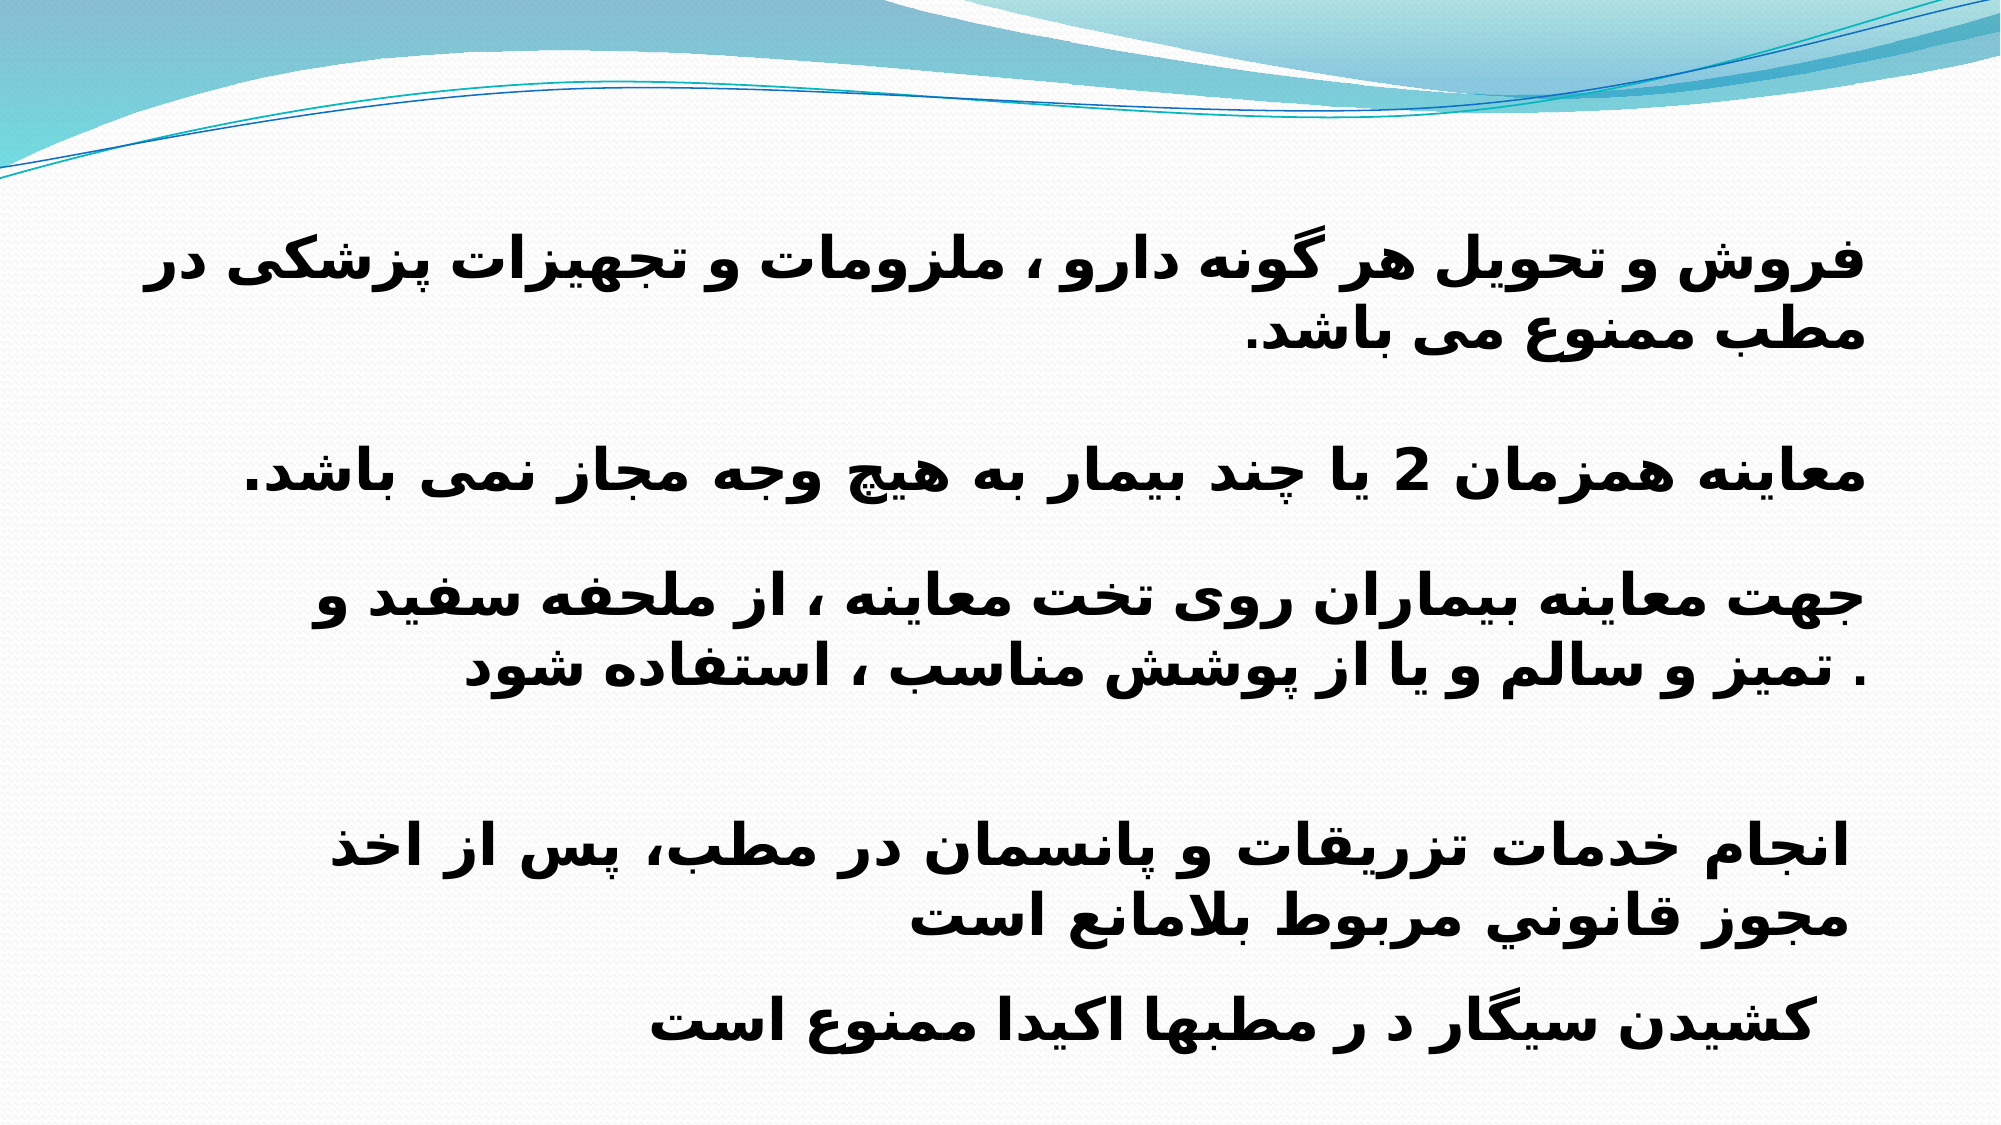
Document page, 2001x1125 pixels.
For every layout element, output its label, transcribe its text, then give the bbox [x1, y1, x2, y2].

text_box جهت معاینه بیماران روی تخت معاینه ، از ملحفه سفید و تمیز و سالم و یا از پوشش مناسب ، استفاده شود . [183, 549, 1884, 705]
text_box انجام خدمات تزريقات و پانسمان در مطب، پس از اخذ مجوز قانوني مربوط بلامانع است [166, 799, 1867, 955]
text_box فروش و تحویل هر گونه دارو ، ملزومات و تجهیزات پزشکی در مطب ممنوع می باشد. [83, 212, 1884, 413]
text_box کشیدن سیگار د ر مطبها اکیدا ممنوع است [166, 975, 1834, 1060]
text_box معاینه همزمان 2 یا چند بیمار به هیچ وجه مجاز نمی باشد. [183, 425, 1884, 510]
